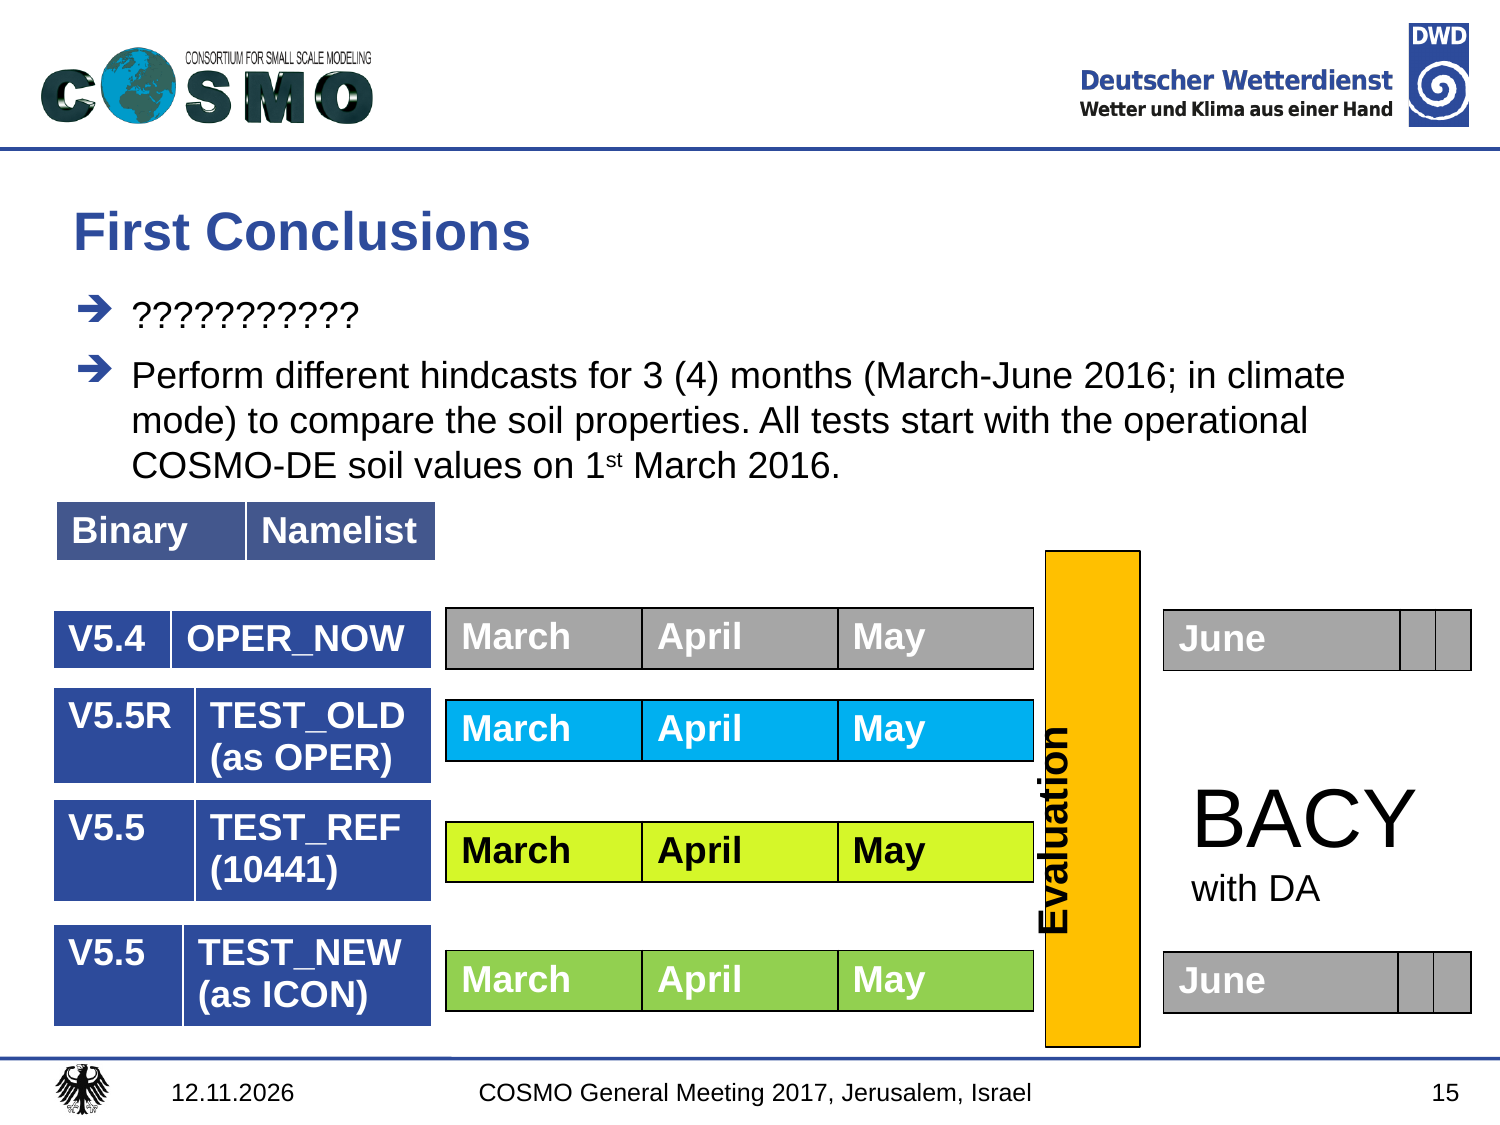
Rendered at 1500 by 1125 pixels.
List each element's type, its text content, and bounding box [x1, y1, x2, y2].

table_header V5.5R [54, 688, 194, 783]
table_header April [643, 951, 837, 1010]
table_header [1401, 611, 1435, 670]
table_header March [447, 609, 641, 668]
table_header TEST_OLD (as OPER) [196, 688, 431, 783]
table_header March [447, 701, 641, 760]
picture [1080, 23, 1469, 127]
table_header March [447, 951, 641, 1010]
table_header April [643, 823, 837, 881]
footer COSMO General Meeting 2017, Jerusalem, Israel [430, 1068, 1081, 1105]
list ??????????? Perform different hindcasts for 3 (4) months (March-June 2016; in climate mode) to compare the soil properties. All tests start with the operational COSMO-DE soil values on 1st March 2016. [75, 290, 1425, 988]
text_box [1045, 550, 1140, 756]
table_header [1436, 611, 1470, 670]
table_header OPER_NOW [172, 611, 431, 668]
text_box Evaluation [972, 756, 1176, 822]
slide_number 15 [1399, 1068, 1475, 1109]
table_header Namelist [247, 502, 435, 560]
table_header June [1164, 611, 1399, 670]
table_header V5.4 [54, 611, 170, 668]
table_header V5.5 [54, 925, 182, 1026]
table_header March [447, 823, 641, 881]
picture [53, 1062, 111, 1116]
text_box BACY with DA [1176, 756, 1433, 917]
table_header May [839, 609, 1033, 668]
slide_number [171, 1068, 419, 1103]
picture [41, 47, 133, 124]
table_header [1434, 953, 1470, 1012]
text_box [1045, 822, 1140, 1047]
table_header May [839, 951, 1033, 1010]
table_header May [839, 701, 1033, 760]
table_header [1399, 953, 1433, 1012]
picture [120, 47, 373, 124]
table_header TEST_REF (10441) [196, 800, 431, 901]
table_header Binary [57, 502, 245, 560]
table_header April [643, 701, 837, 760]
picture [125, 59, 134, 67]
table_header May [839, 823, 1033, 881]
table_header V5.5 [54, 800, 194, 901]
table_header June [1164, 953, 1397, 1012]
title First Conclusions [73, 184, 1424, 274]
table_header April [643, 609, 837, 668]
table_header TEST_NEW (as ICON) [184, 925, 431, 1026]
